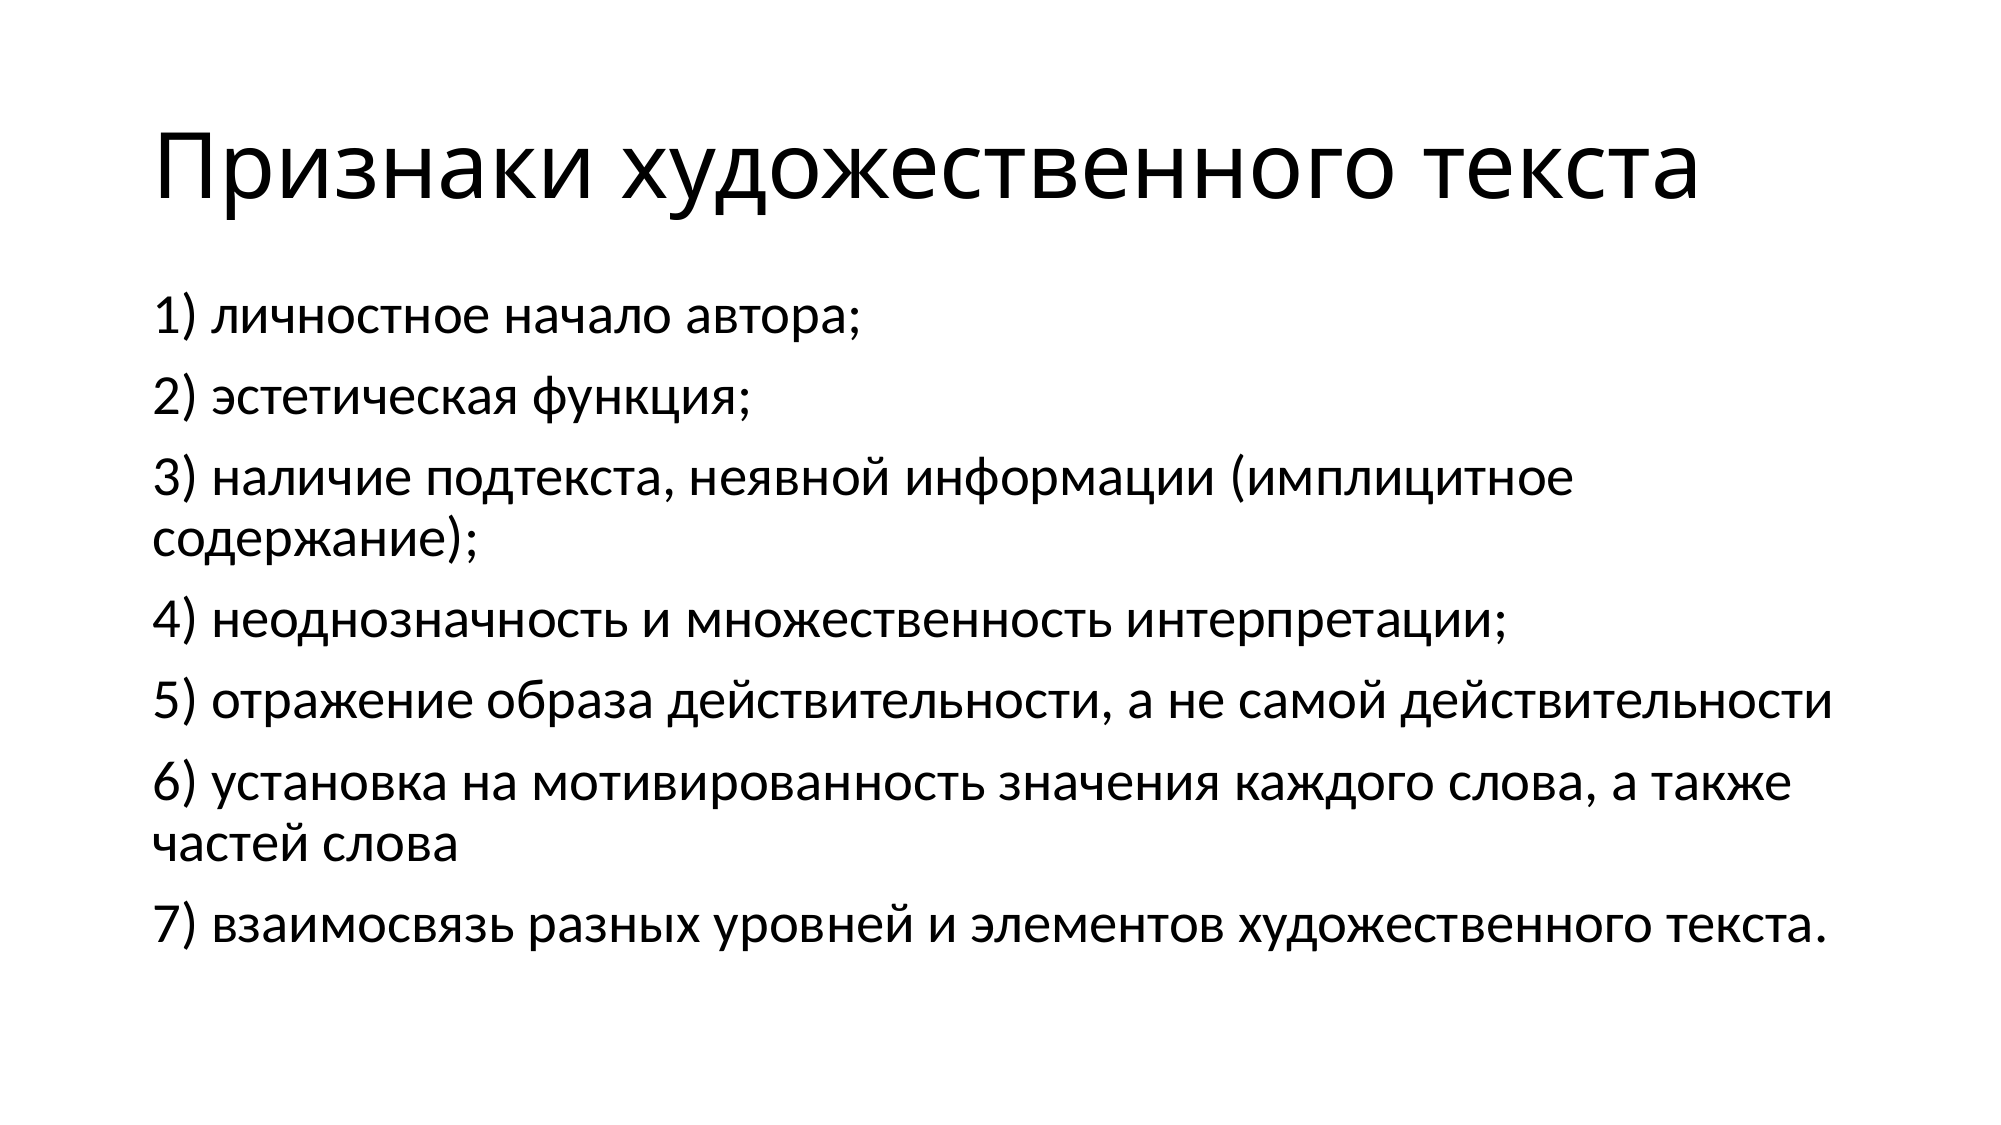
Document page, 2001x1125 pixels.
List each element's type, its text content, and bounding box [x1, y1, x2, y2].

title Признаки художественного текста [137, 59, 1863, 277]
list 1) личностное начало автора; 2) эстетическая функция; 3) наличие подтекста, неявной информации (имплицитное содержание); 4) неоднозначность и множественность интерпретации; 5) отражение образа действительности, а не самой действительности 6) установка на мотивированность значения каждого слова, а также частей слова 7) взаимосвязь разных уровней и элементов художественного текста. [137, 277, 1863, 1076]
